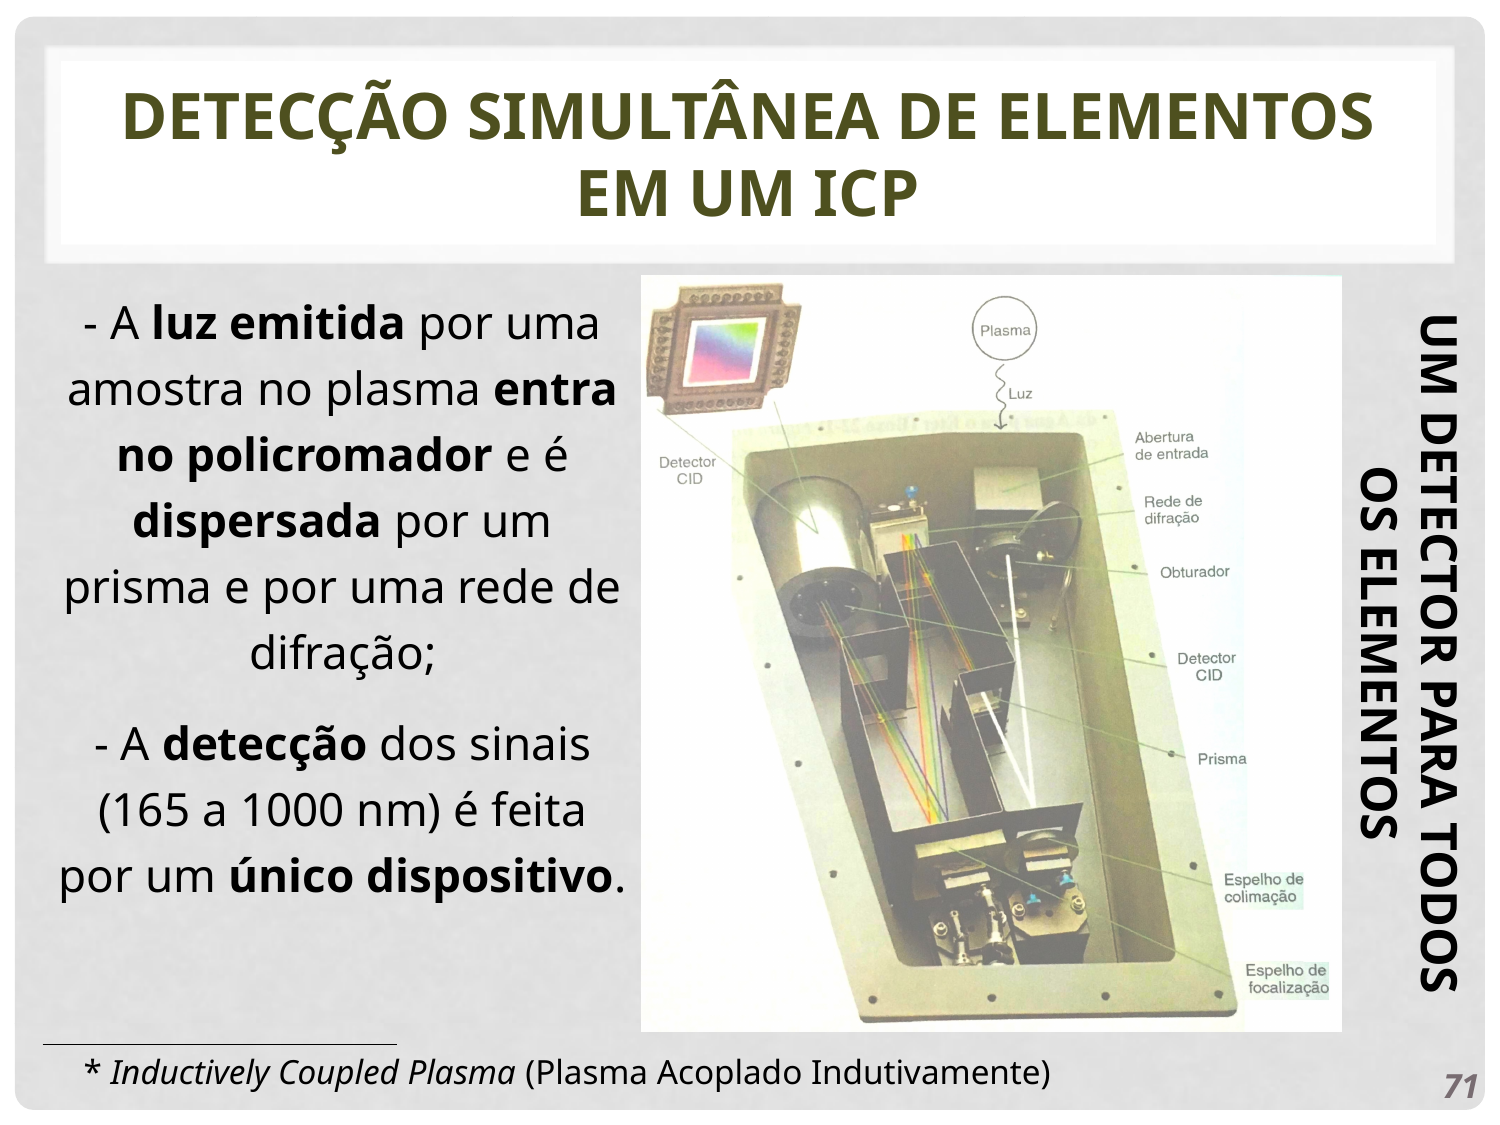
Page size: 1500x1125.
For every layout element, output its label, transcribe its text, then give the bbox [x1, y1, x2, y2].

picture [641, 275, 1343, 1032]
text_box - A luz emitida por uma amostra no plasma entra no policromador e é dispersada por um prisma e por uma rede de difração; - A detecção dos sinais (165 a 1000 nm) é feita por um único dispositivo. [43, 275, 641, 909]
text_box 71 [1428, 1058, 1495, 1113]
text_box * Inductively Coupled Plasma (Plasma Acoplado Indutivamente) [68, 1043, 1076, 1099]
text_box UM DETECTOR PARA TODOS OS ELEMENTOS [1343, 275, 1479, 1032]
title Detecção simultânea de elementos em um icp [69, 66, 1425, 238]
